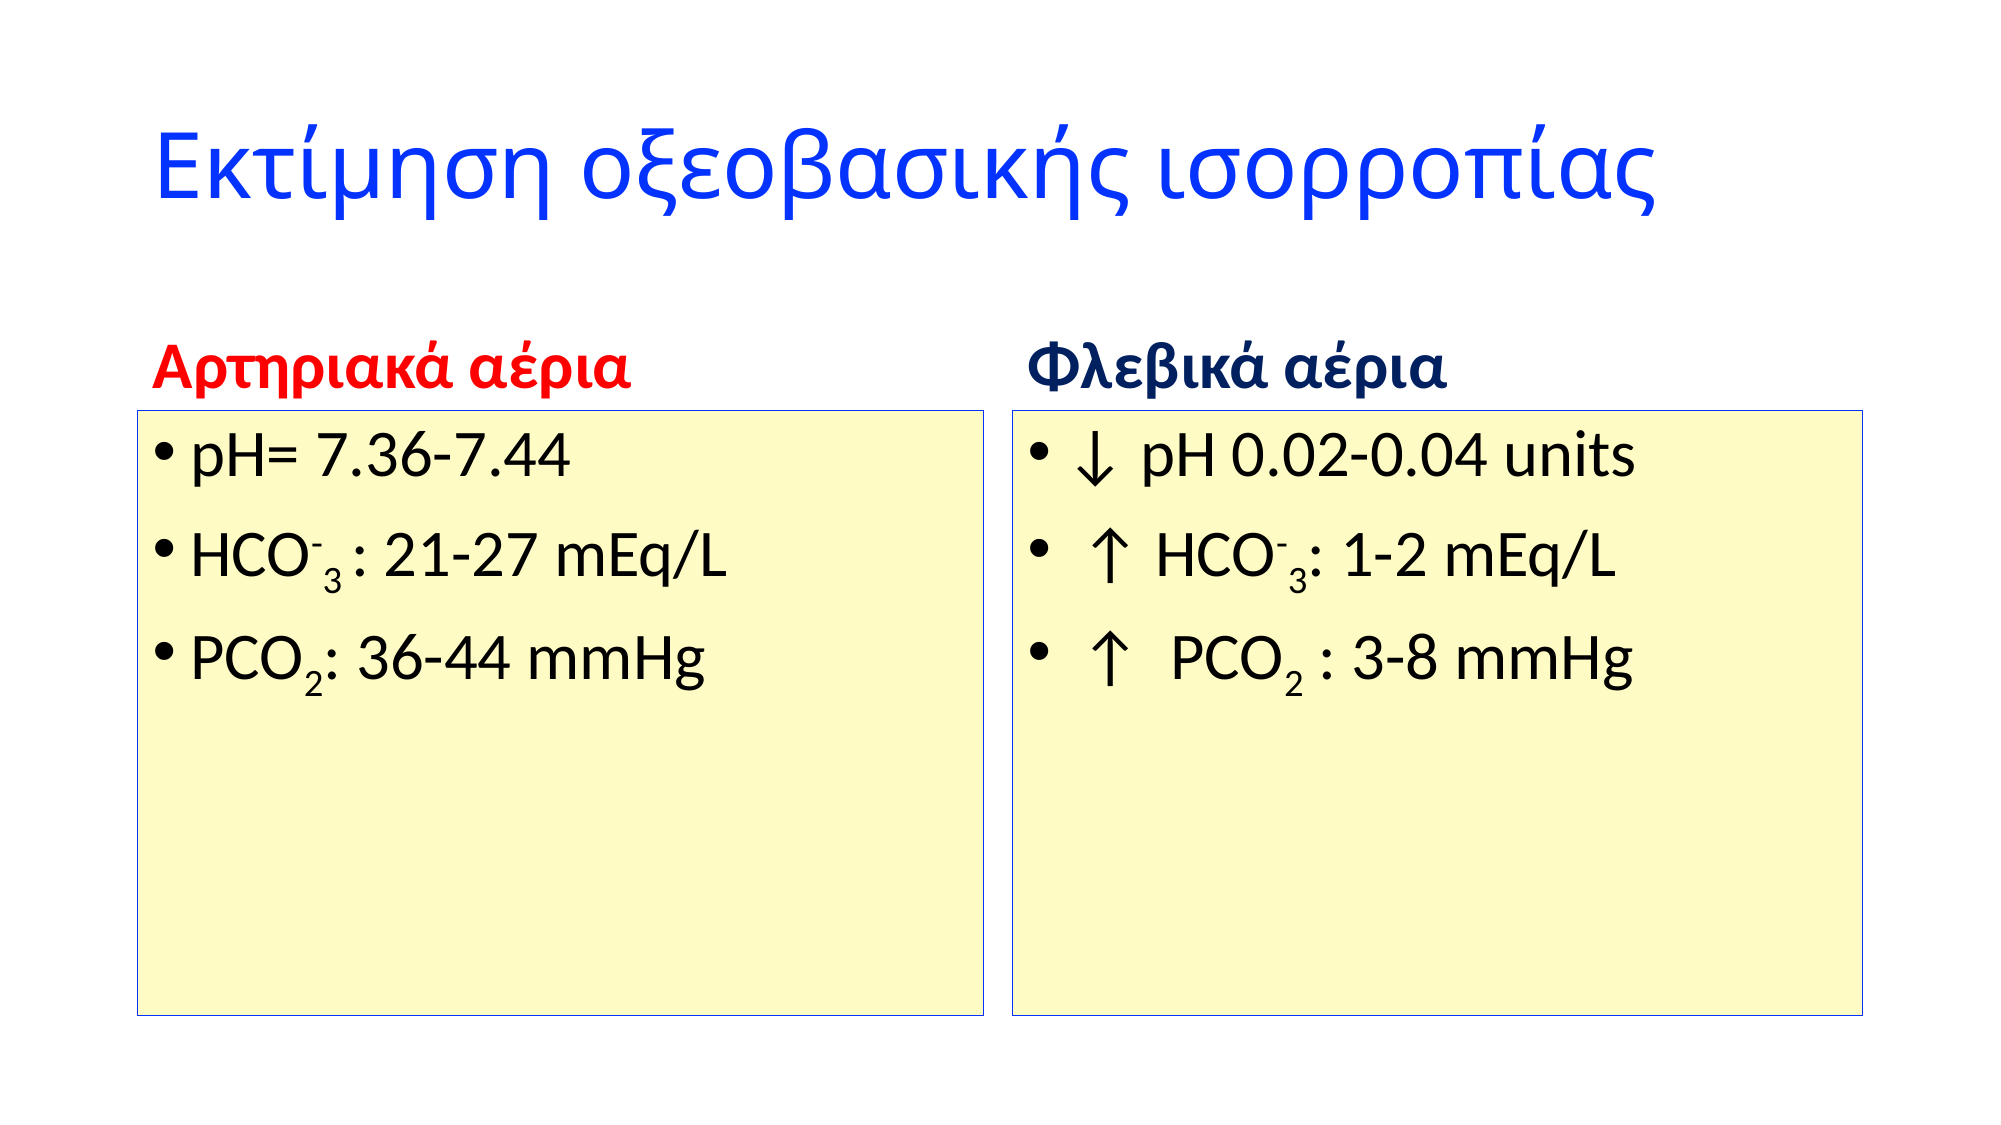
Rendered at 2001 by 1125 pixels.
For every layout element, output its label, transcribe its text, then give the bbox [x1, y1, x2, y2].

list Φλεβικά αέρια [1012, 275, 1863, 410]
list ↓ pH 0.02-0.04 units ↑ HCO-3: 1-2 mEq/L ↑ PCO2 : 3-8 mmHg [1012, 410, 1863, 1016]
list Αρτηριακά αέρια [137, 275, 984, 410]
list pH= 7.36-7.44 HCO-3 : 21-27 mEq/L PCO2: 36-44 mmHg [137, 410, 984, 1016]
title Εκτίμηση οξεοβασικής ισορροπίας [137, 59, 1863, 278]
